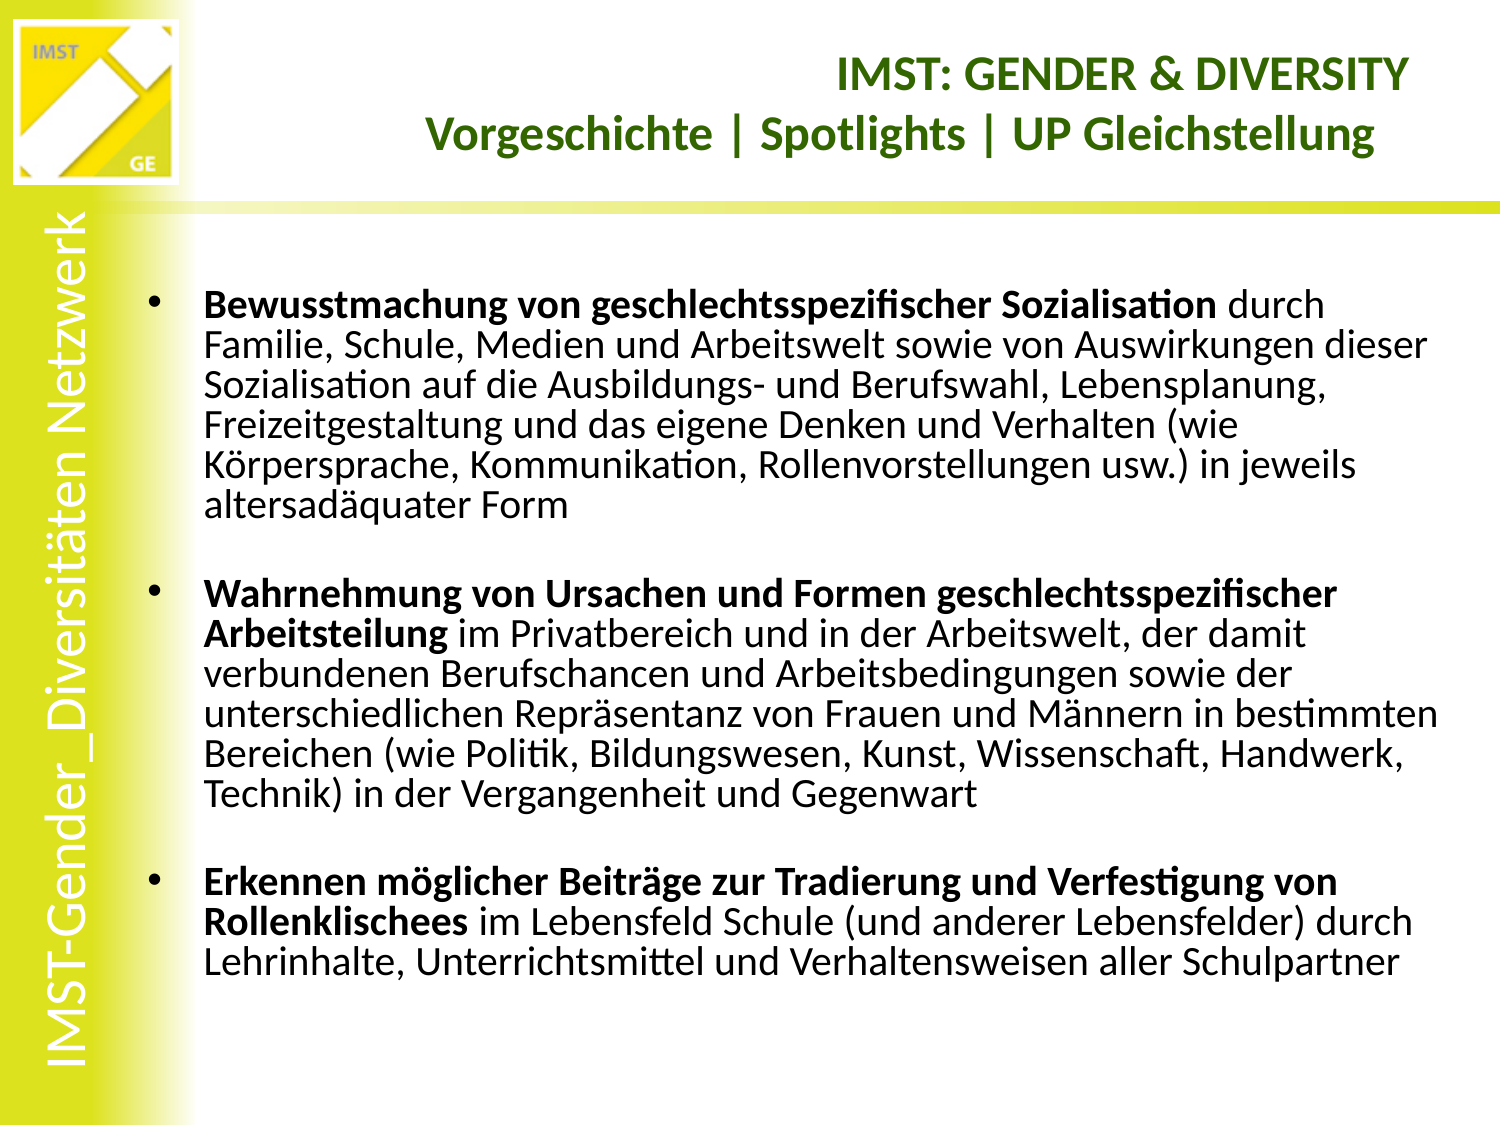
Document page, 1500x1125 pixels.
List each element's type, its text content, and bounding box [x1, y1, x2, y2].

list Bewusstmachung von geschlechtsspezifischer Sozialisation durch Familie, Schule, Medien und Arbeitswelt sowie von Auswirkungen dieser Sozialisation auf die Ausbildungs- und Berufswahl, Lebensplanung, Freizeitgestaltung und das eigene Denken und Verhalten (wie Körpersprache, Kommunikation, Rollenvorstellungen usw.) in jeweils altersadäquater Form Wahrnehmung von Ursachen und Formen geschlechtsspezifischer Arbeitsteilung im Privatbereich und in der Arbeitswelt, der damit verbundenen Berufschancen und Arbeitsbedingungen sowie der unterschiedlichen Repräsentanz von Frauen und Männern in bestimmten Bereichen (wie Politik, Bildungswesen, Kunst, Wissenschaft, Handwerk, Technik) in der Vergangenheit und Gegenwart Erkennen möglicher Beiträge zur Tradierung und Verfestigung von Rollenklischees im Lebensfeld Schule (und anderer Lebensfelder) durch Lehrinhalte, Unterrichtsmittel und Verhaltensweisen aller Schulpartner [132, 278, 1459, 1047]
title IMST: GENDER & DIVERSITY Vorgeschichte | Spotlights | UP Gleichstellung [194, 0, 1425, 202]
picture [13, 19, 179, 185]
